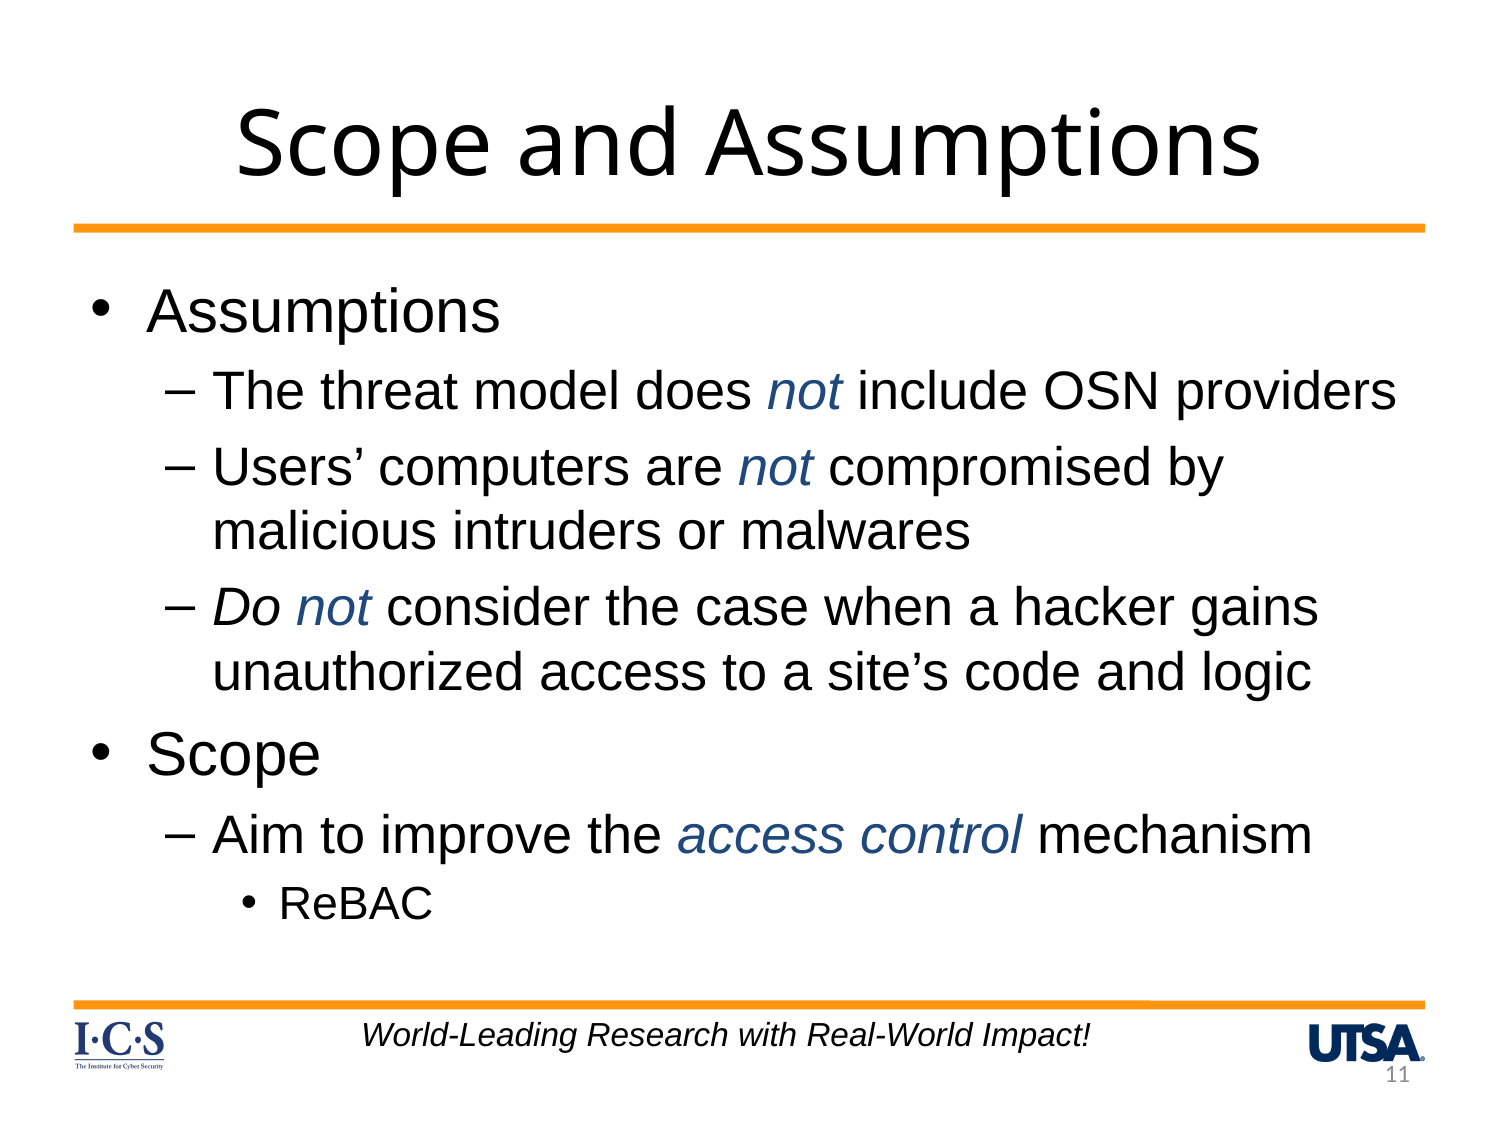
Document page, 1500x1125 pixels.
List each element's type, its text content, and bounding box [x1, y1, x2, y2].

text_box World-Leading Research with Real-World Impact! [346, 1005, 1108, 1061]
picture [1309, 1023, 1425, 1042]
slide_number 11 [1074, 1042, 1425, 1103]
list Assumptions The threat model does not include OSN providers Users’ computers are not compromised by malicious intruders or malwares Do not consider the case when a hacker gains unauthorized access to a site’s code and logic Scope Aim to improve the access control mechanism ReBAC [75, 262, 1425, 1005]
picture [73, 1014, 165, 1071]
title Scope and Assumptions [75, 45, 1425, 233]
